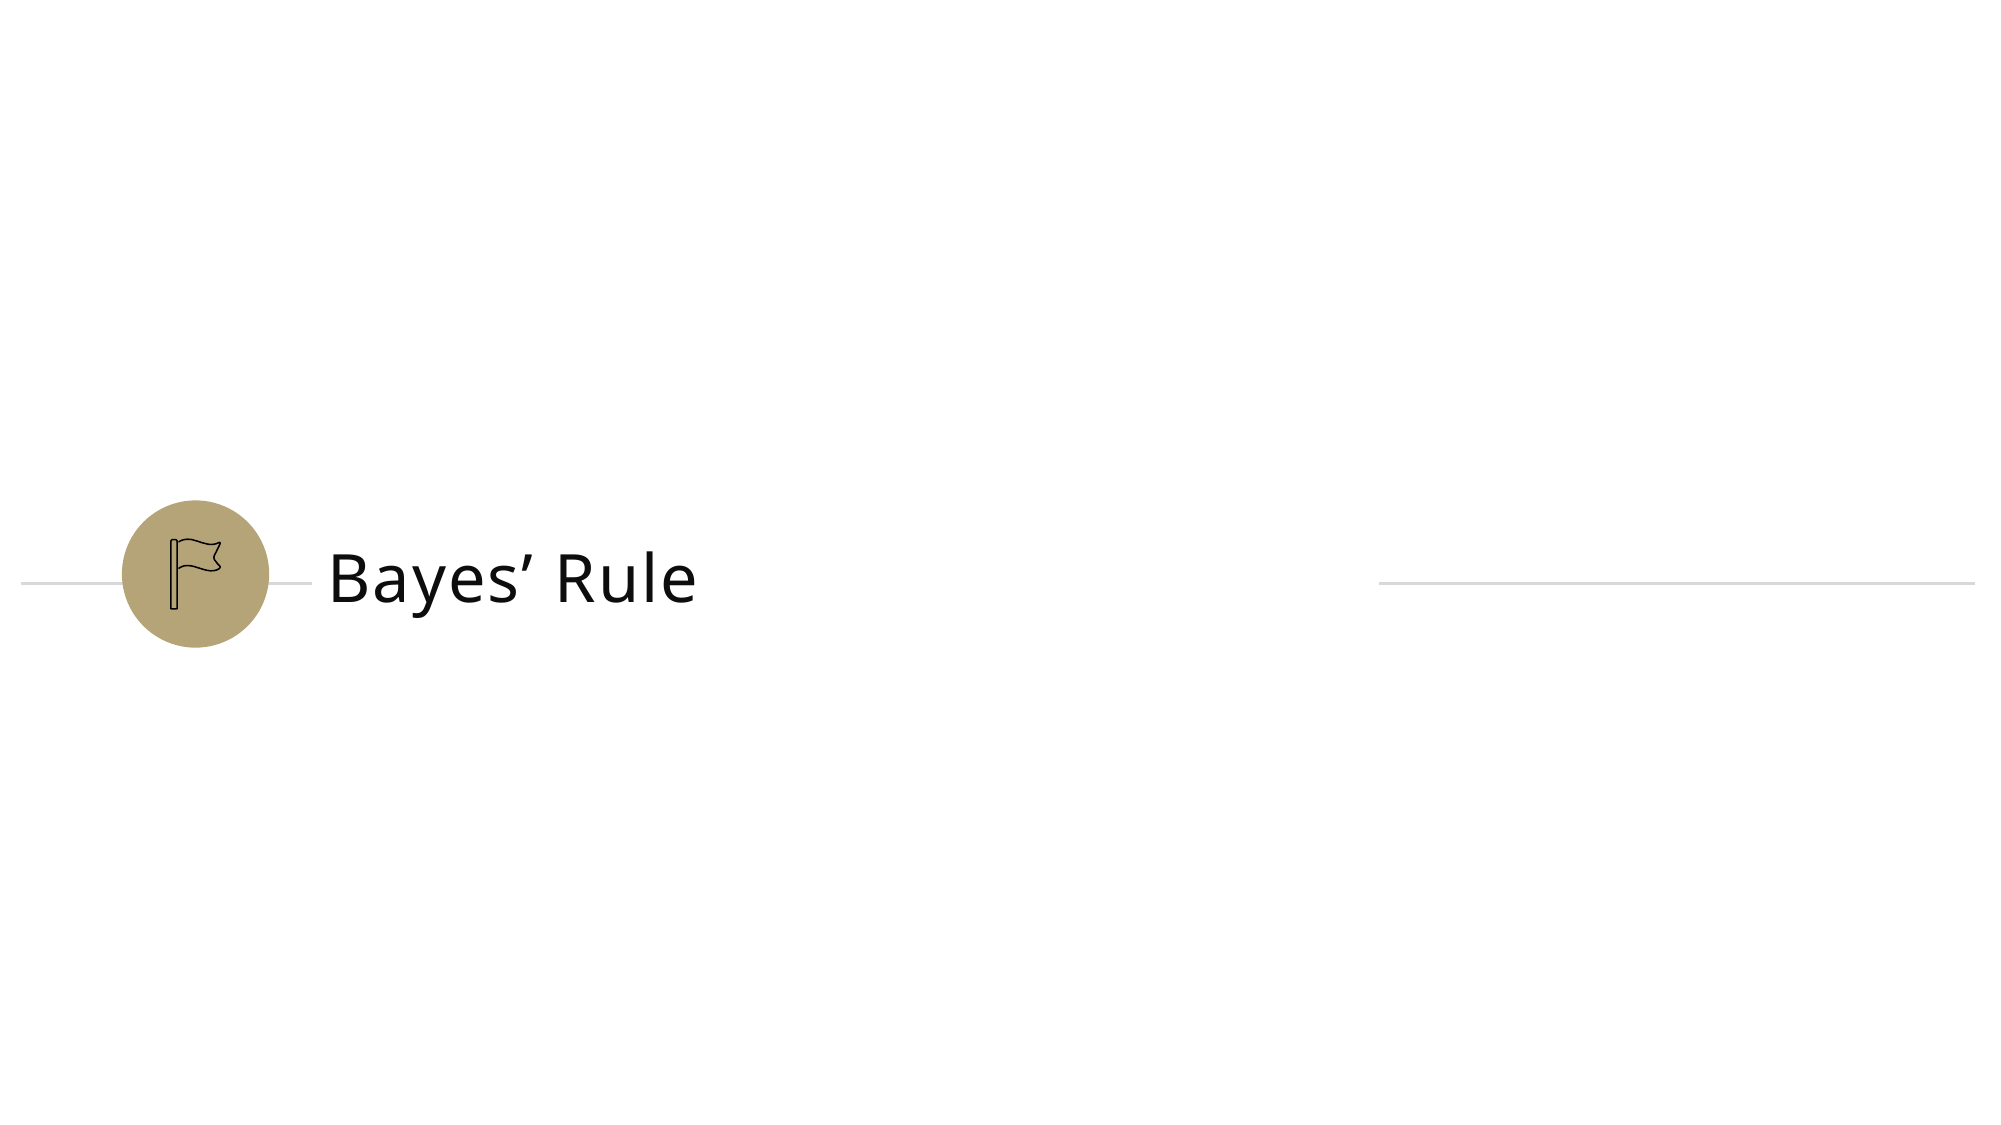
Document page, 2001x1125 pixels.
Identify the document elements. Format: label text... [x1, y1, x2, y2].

title Bayes’ Rule [312, 535, 1379, 633]
